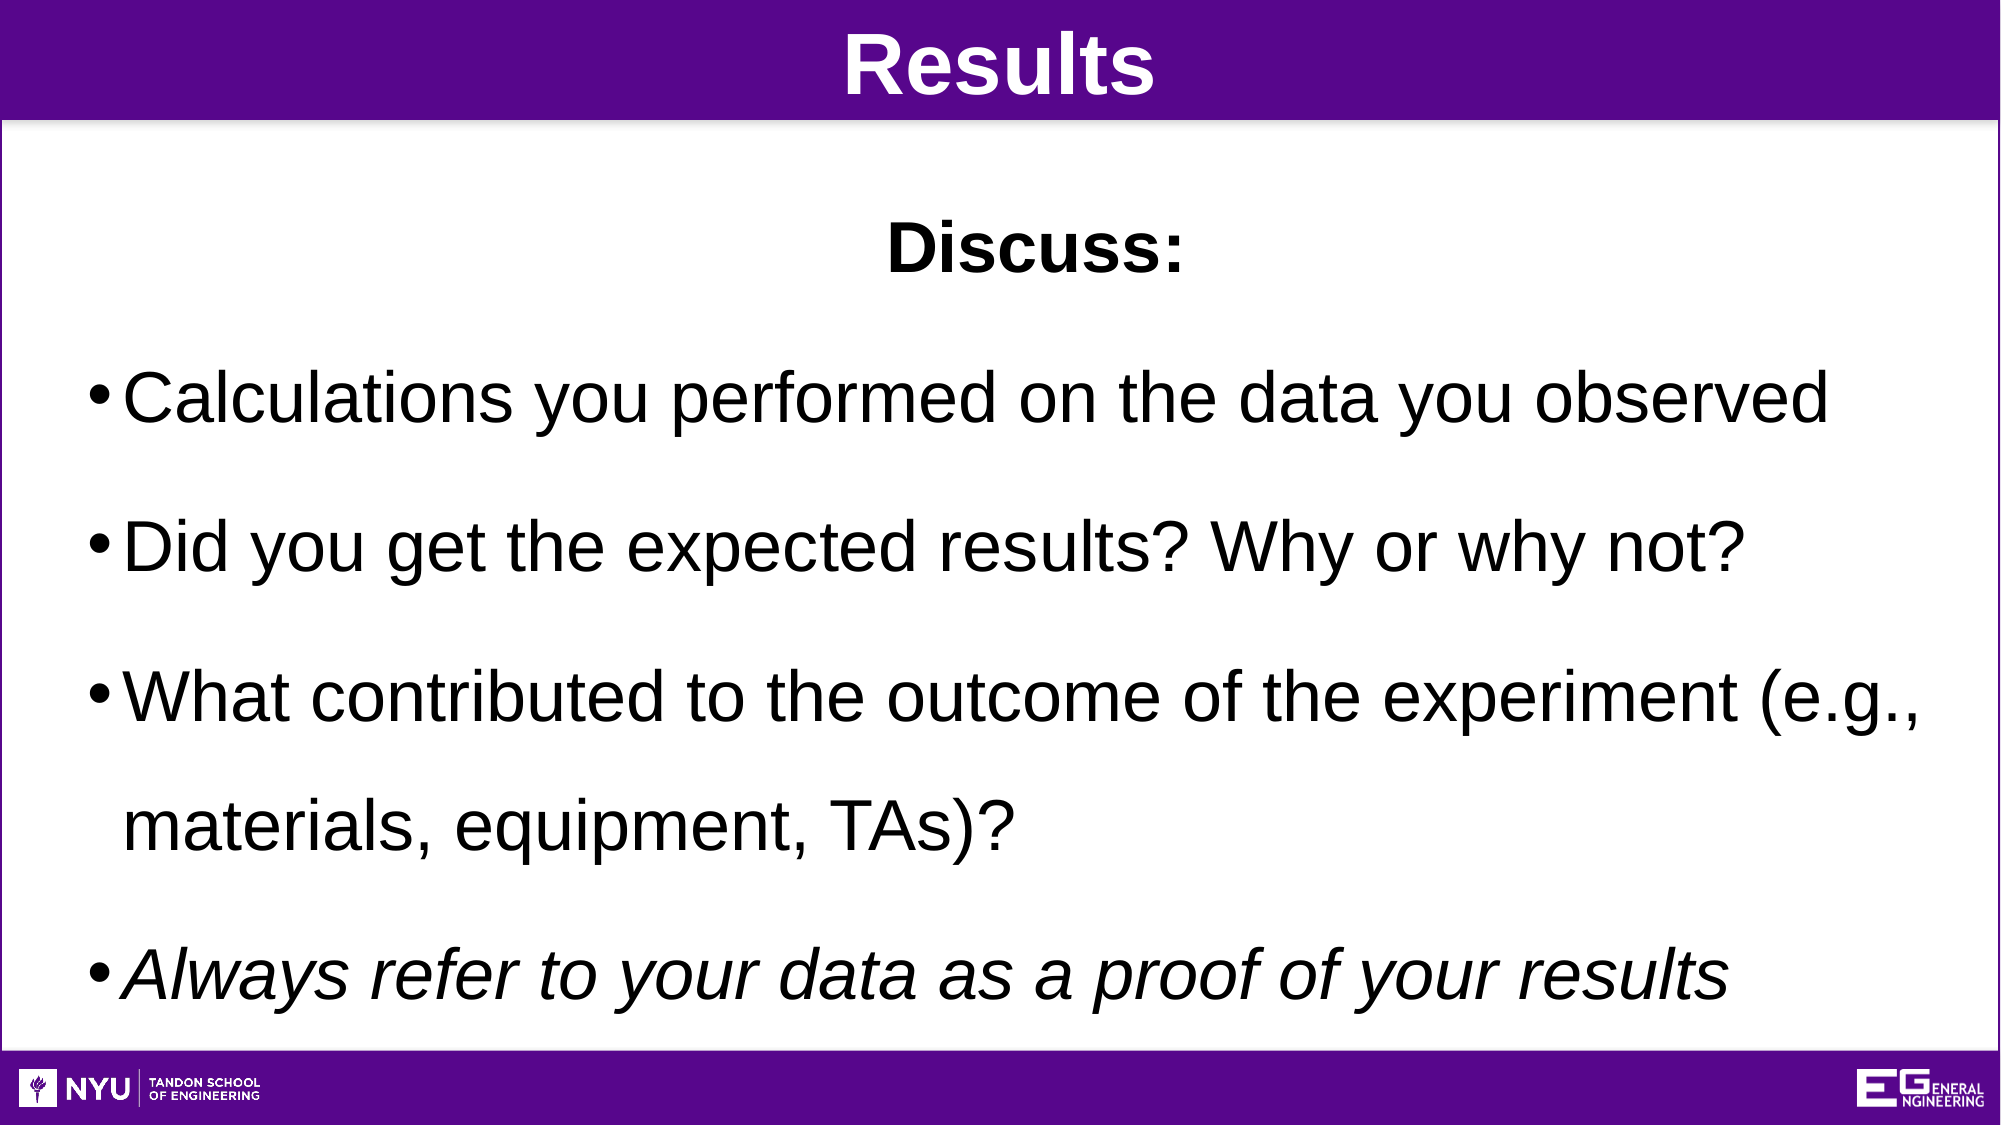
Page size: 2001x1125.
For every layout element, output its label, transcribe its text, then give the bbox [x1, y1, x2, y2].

picture [19, 1069, 260, 1107]
list Discuss: Calculations you performed on the data you observed Did you get the expected results? Why or why not? What contributed to the outcome of the experiment (e.g., materials, equipment, TAs)? Always refer to your data as a proof of your results [0, 149, 2000, 1026]
picture [1856, 1069, 1984, 1107]
list Results [0, 0, 2000, 120]
